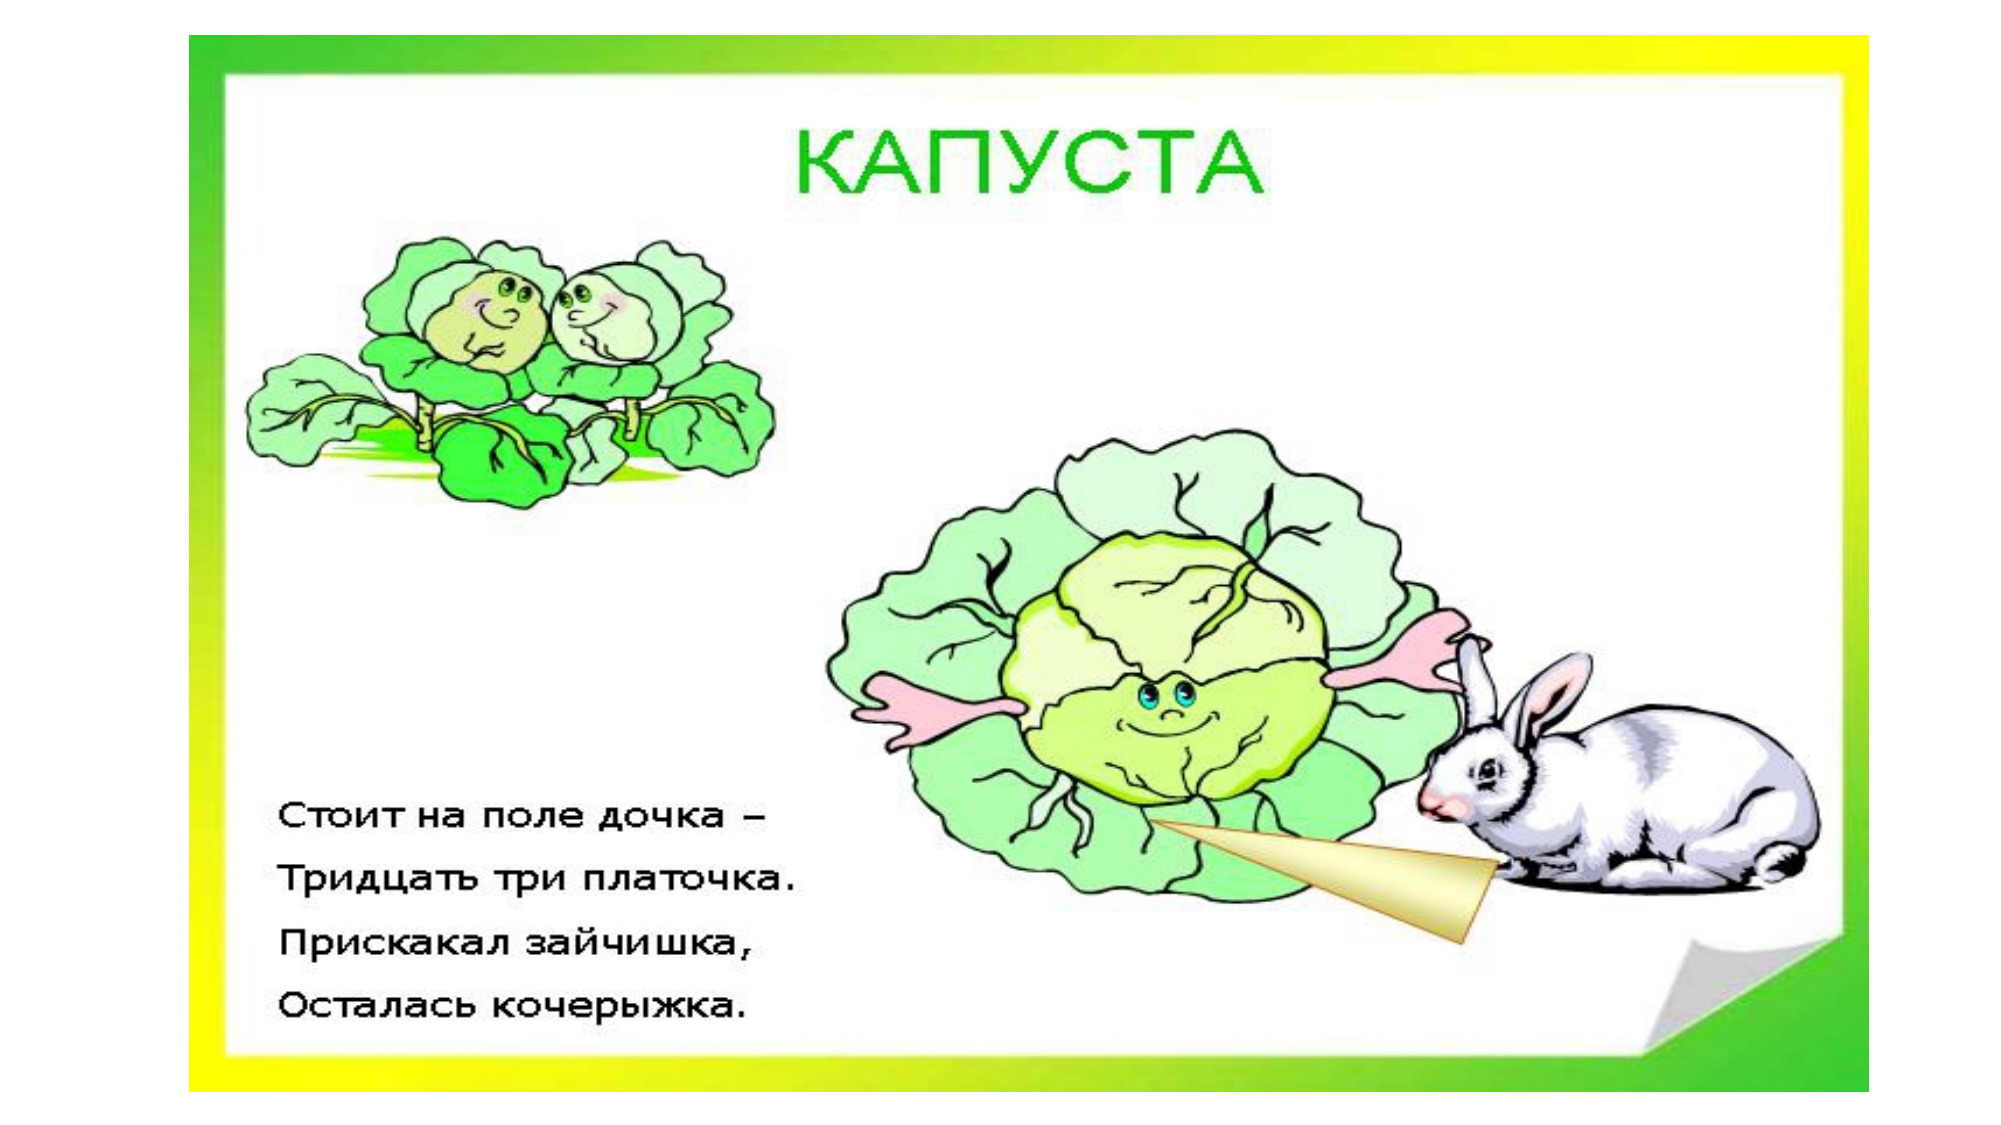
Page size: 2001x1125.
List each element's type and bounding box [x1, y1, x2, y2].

picture [189, 35, 1869, 1092]
